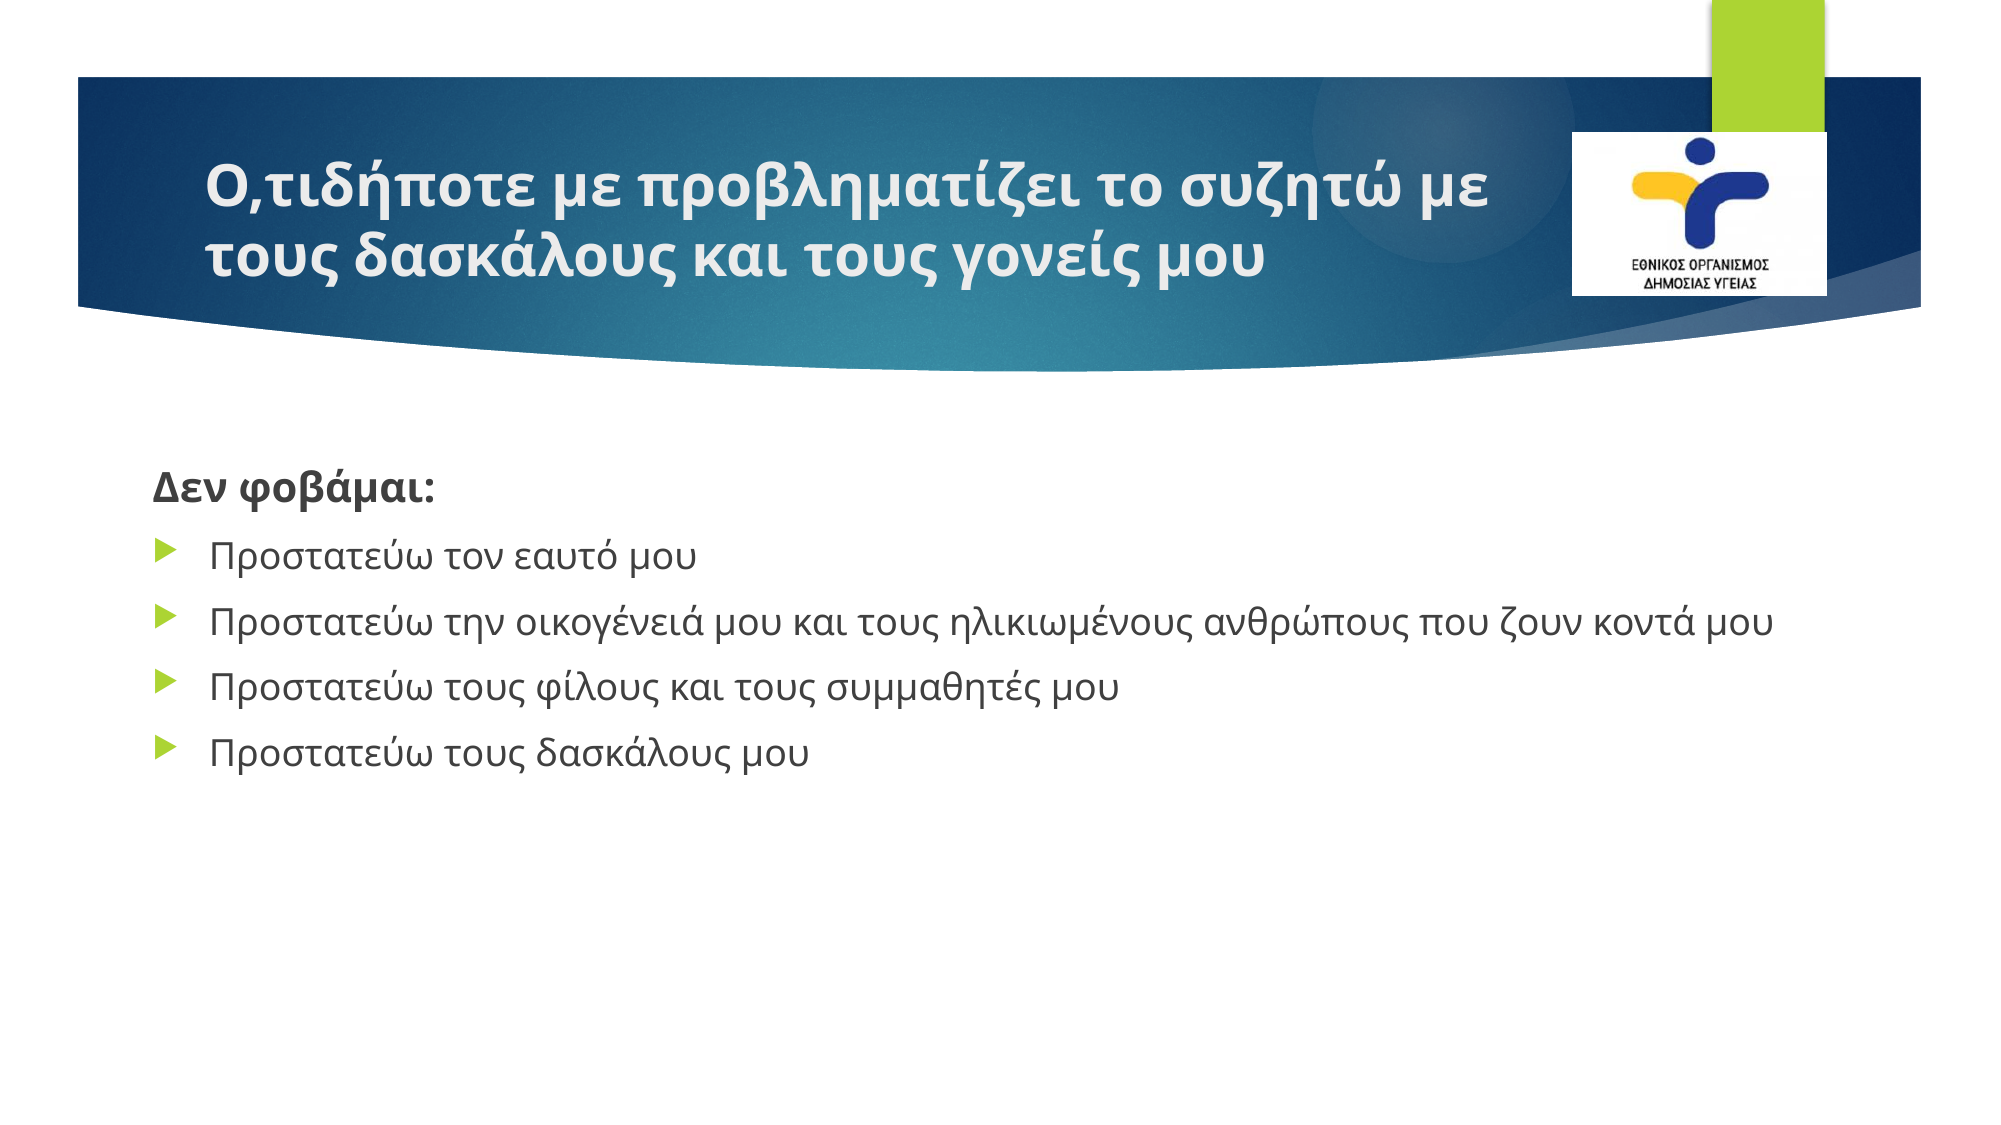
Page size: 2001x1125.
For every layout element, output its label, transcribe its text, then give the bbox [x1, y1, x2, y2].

picture [1571, 131, 1827, 296]
title Ο,τιδήποτε με προβληματίζει το συζητώ με τους δασκάλους και τους γονείς μου [189, 159, 1566, 276]
list Δεν φοβάμαι: Προστατεύω τον εαυτό μου Προστατεύω την οικογένειά μου και τους ηλικιωμένους ανθρώπους που ζουν κοντά μου Προστατεύω τους φίλους και τους συμμαθητές μου Προστατεύω τους δασκάλους μου [137, 321, 1863, 1036]
